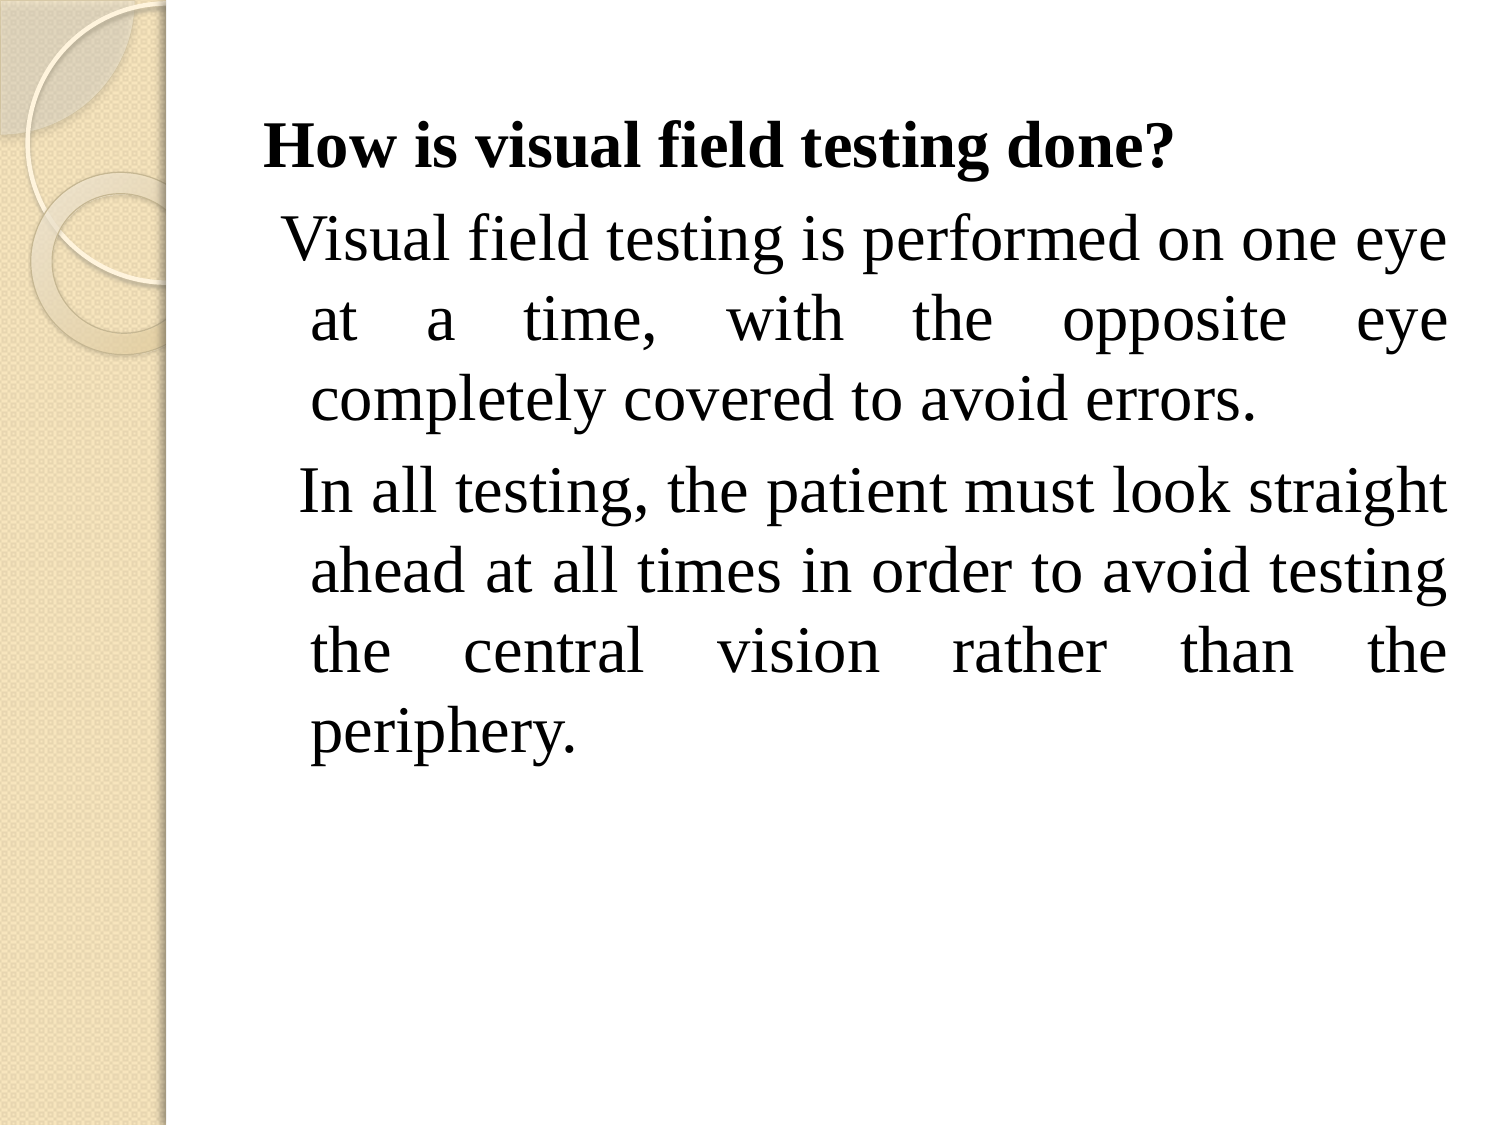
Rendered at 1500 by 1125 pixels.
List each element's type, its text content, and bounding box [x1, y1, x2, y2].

list How is visual field testing done? Visual field testing is performed on one eye at a time, with the opposite eye completely covered to avoid errors. In all testing, the patient must look straight ahead at all times in order to avoid testing the central vision rather than the periphery. [235, 93, 1466, 1025]
